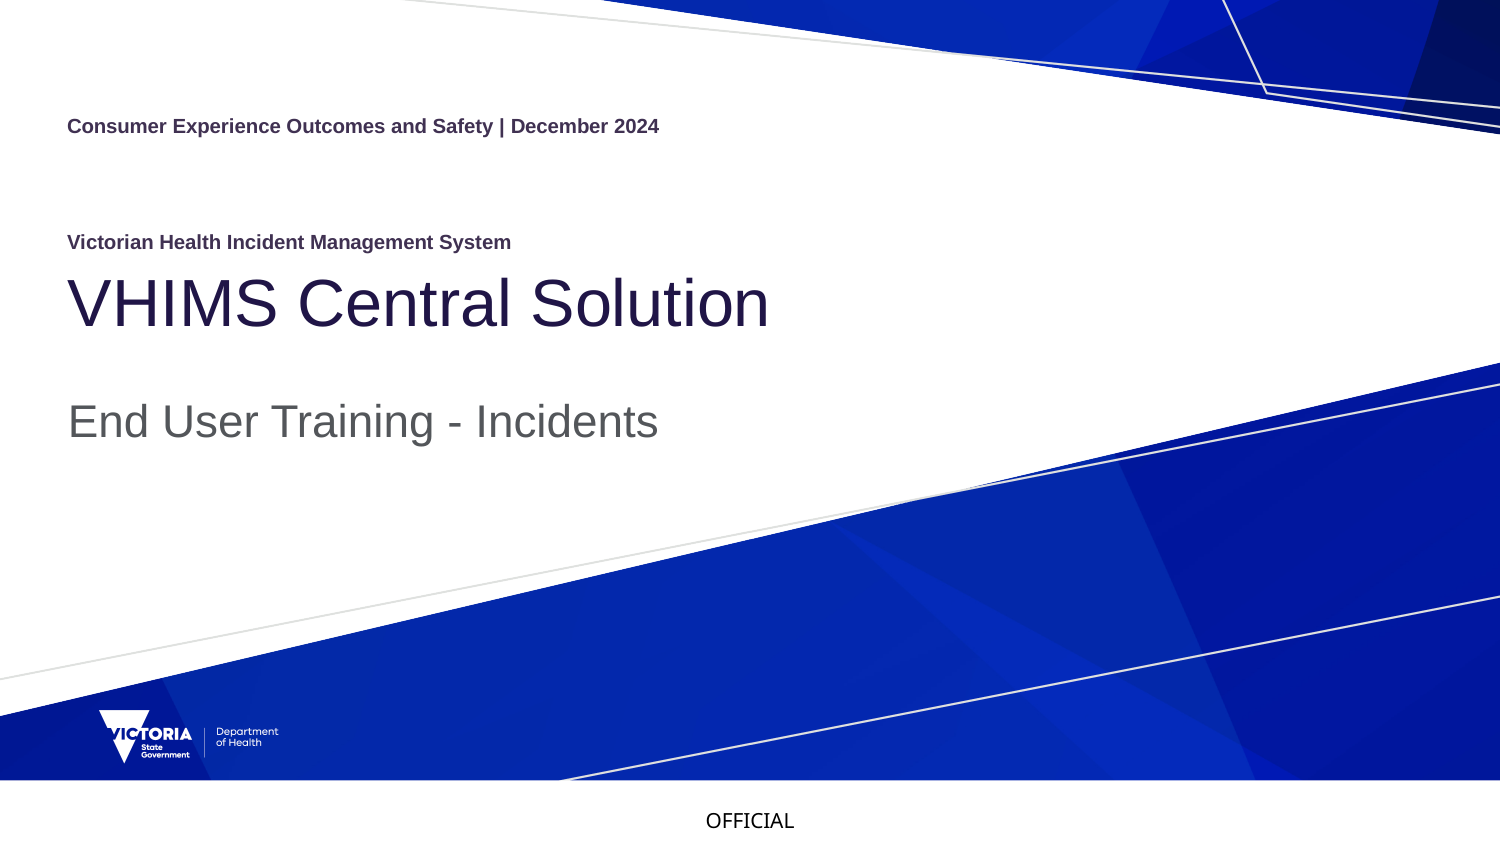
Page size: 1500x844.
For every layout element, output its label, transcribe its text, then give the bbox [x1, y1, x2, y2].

picture [0, 0, 1500, 844]
text_box Consumer Experience Outcomes and Safety | December 2024 [52, 105, 771, 151]
text_box Victorian Health Incident Management System [52, 222, 600, 267]
title VHIMS Central Solution [67, 107, 1184, 340]
subtitle End User Training - Incidents [67, 386, 861, 546]
